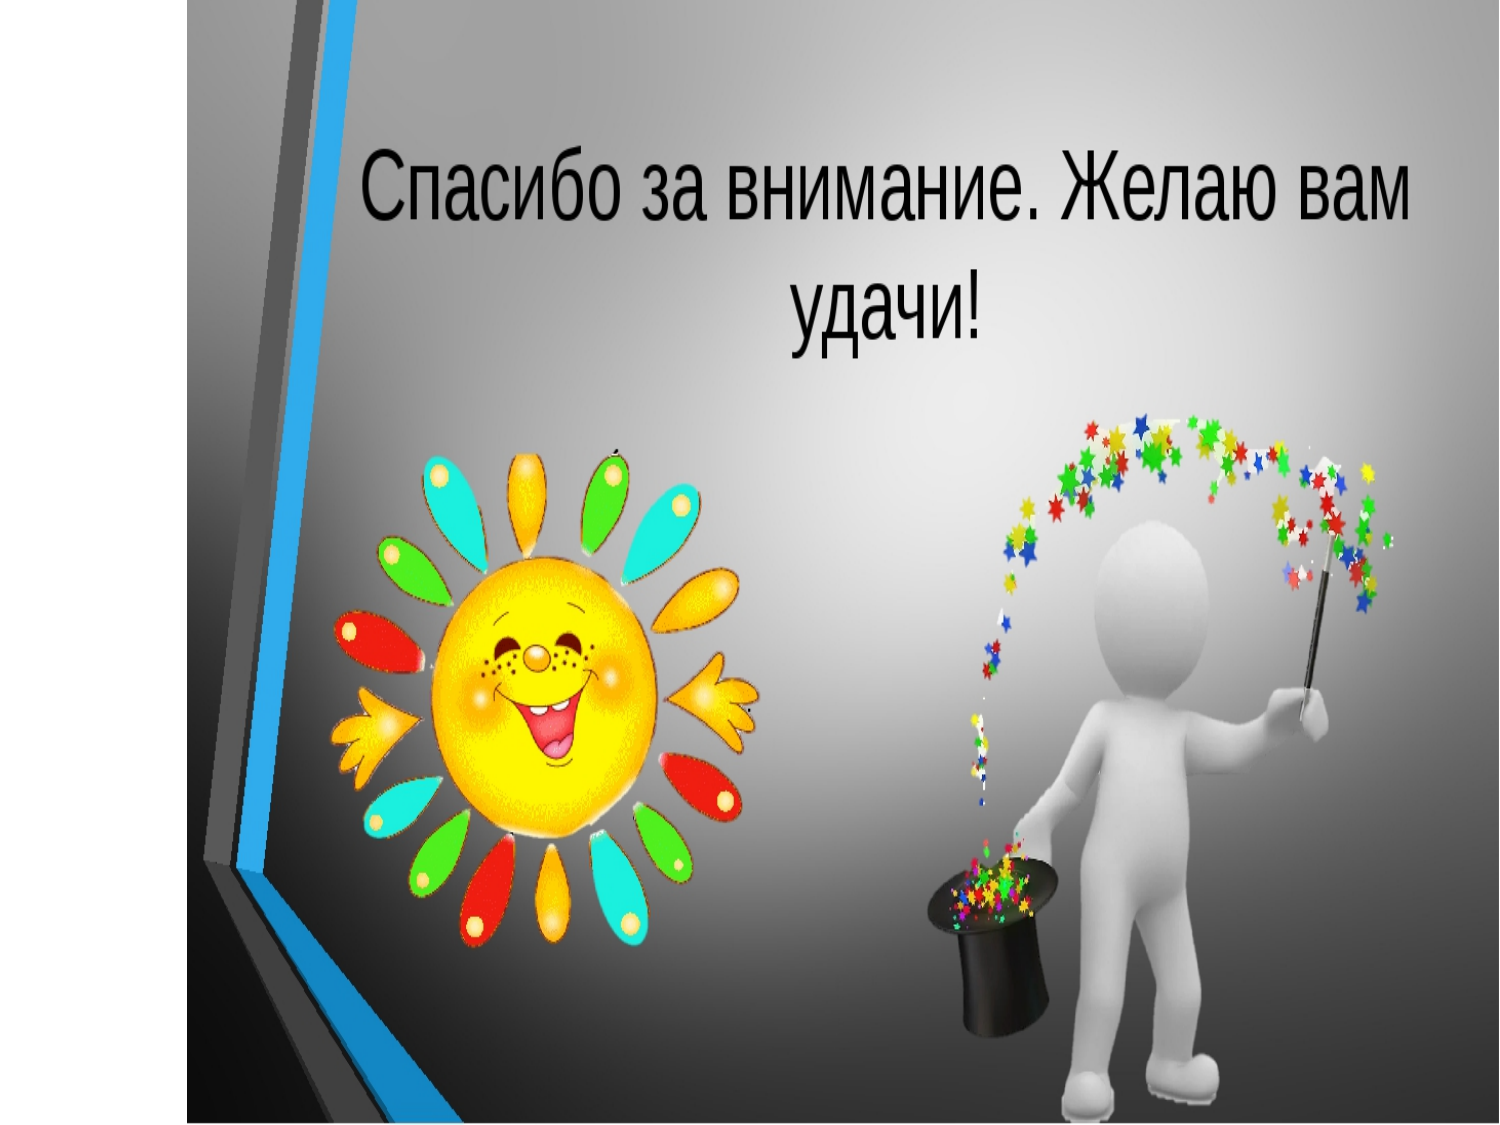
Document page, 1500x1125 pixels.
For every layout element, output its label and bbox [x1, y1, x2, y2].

list [187, 0, 1500, 1125]
